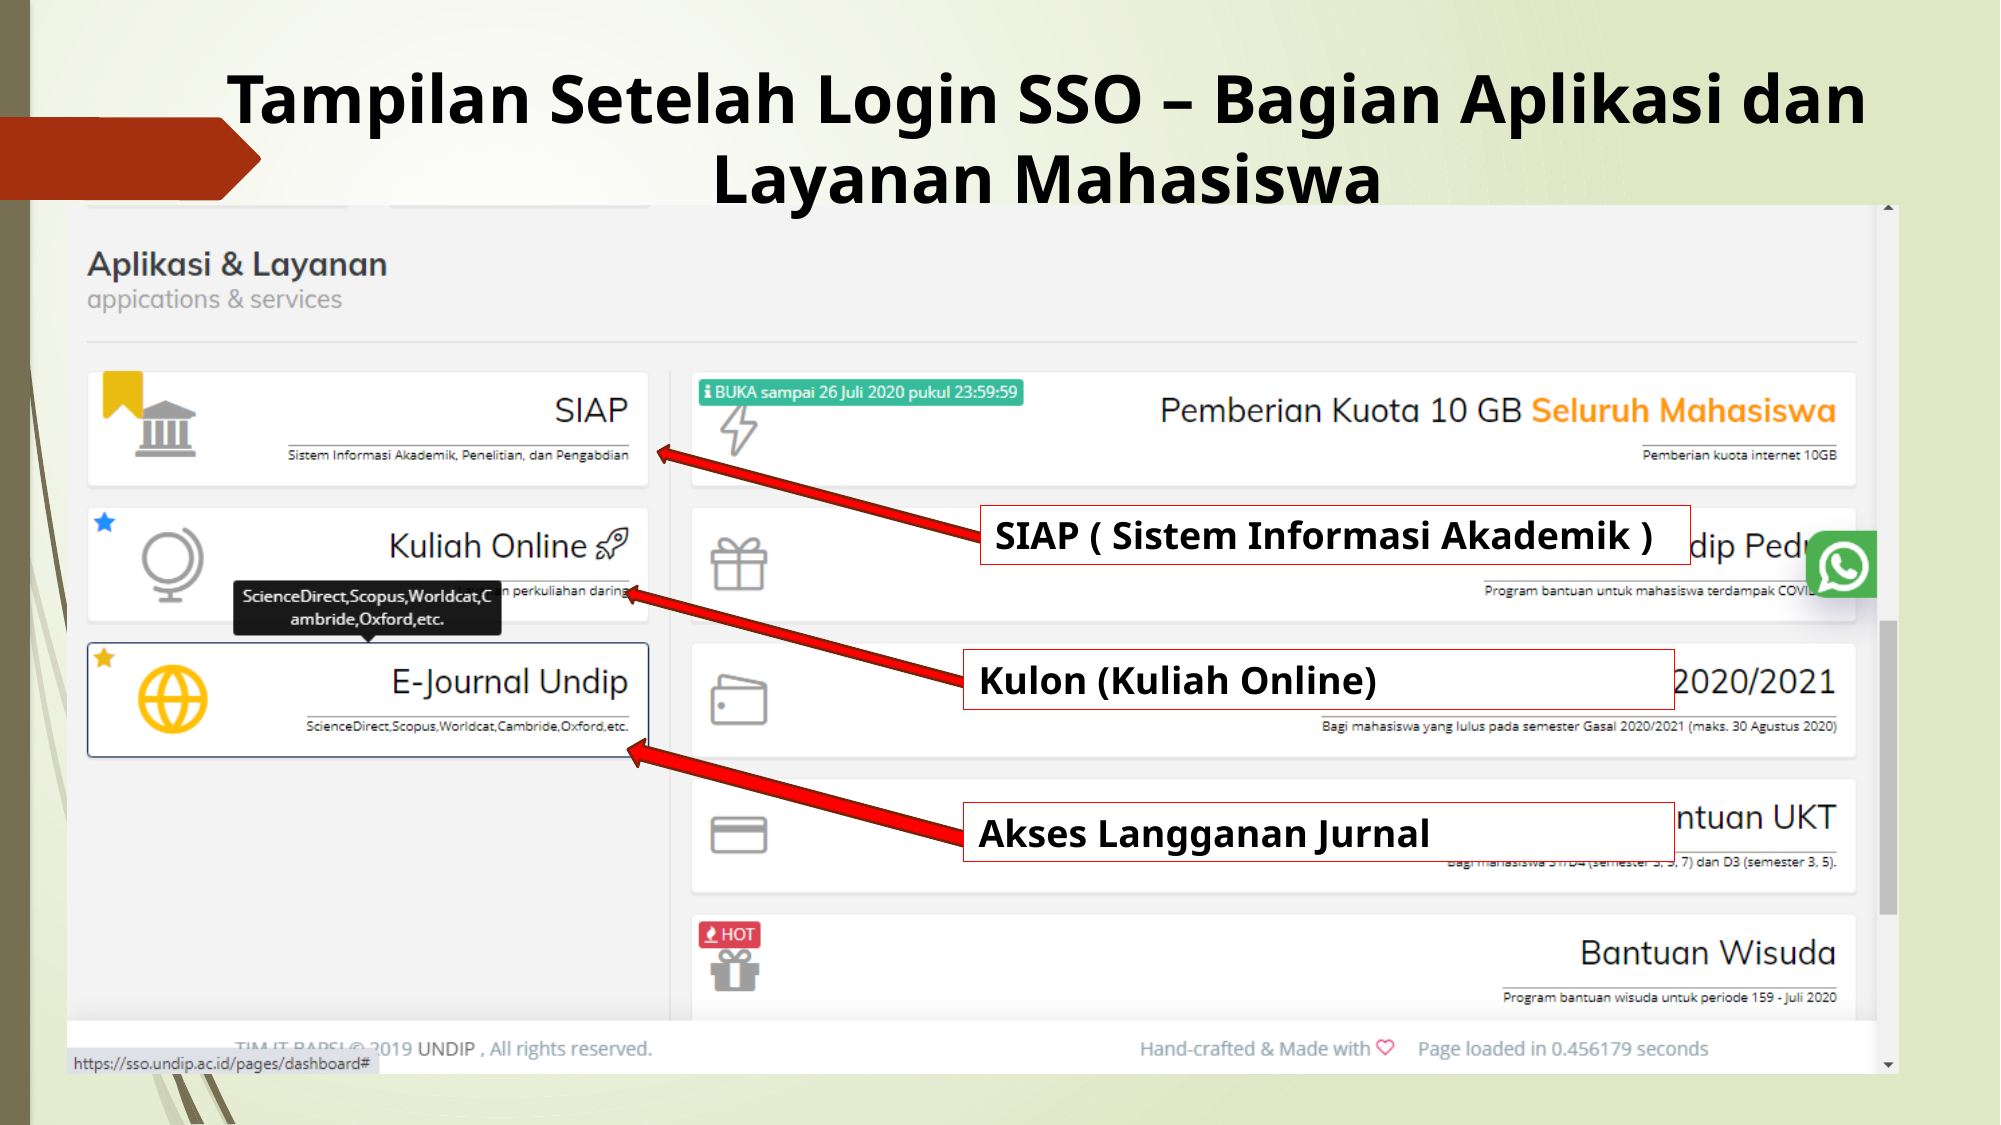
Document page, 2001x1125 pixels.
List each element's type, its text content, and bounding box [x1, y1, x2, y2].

picture [66, 204, 1900, 1074]
text_box Tampilan Setelah Login SSO – Bagian Aplikasi dan Layanan Mahasiswa [196, 49, 1900, 204]
